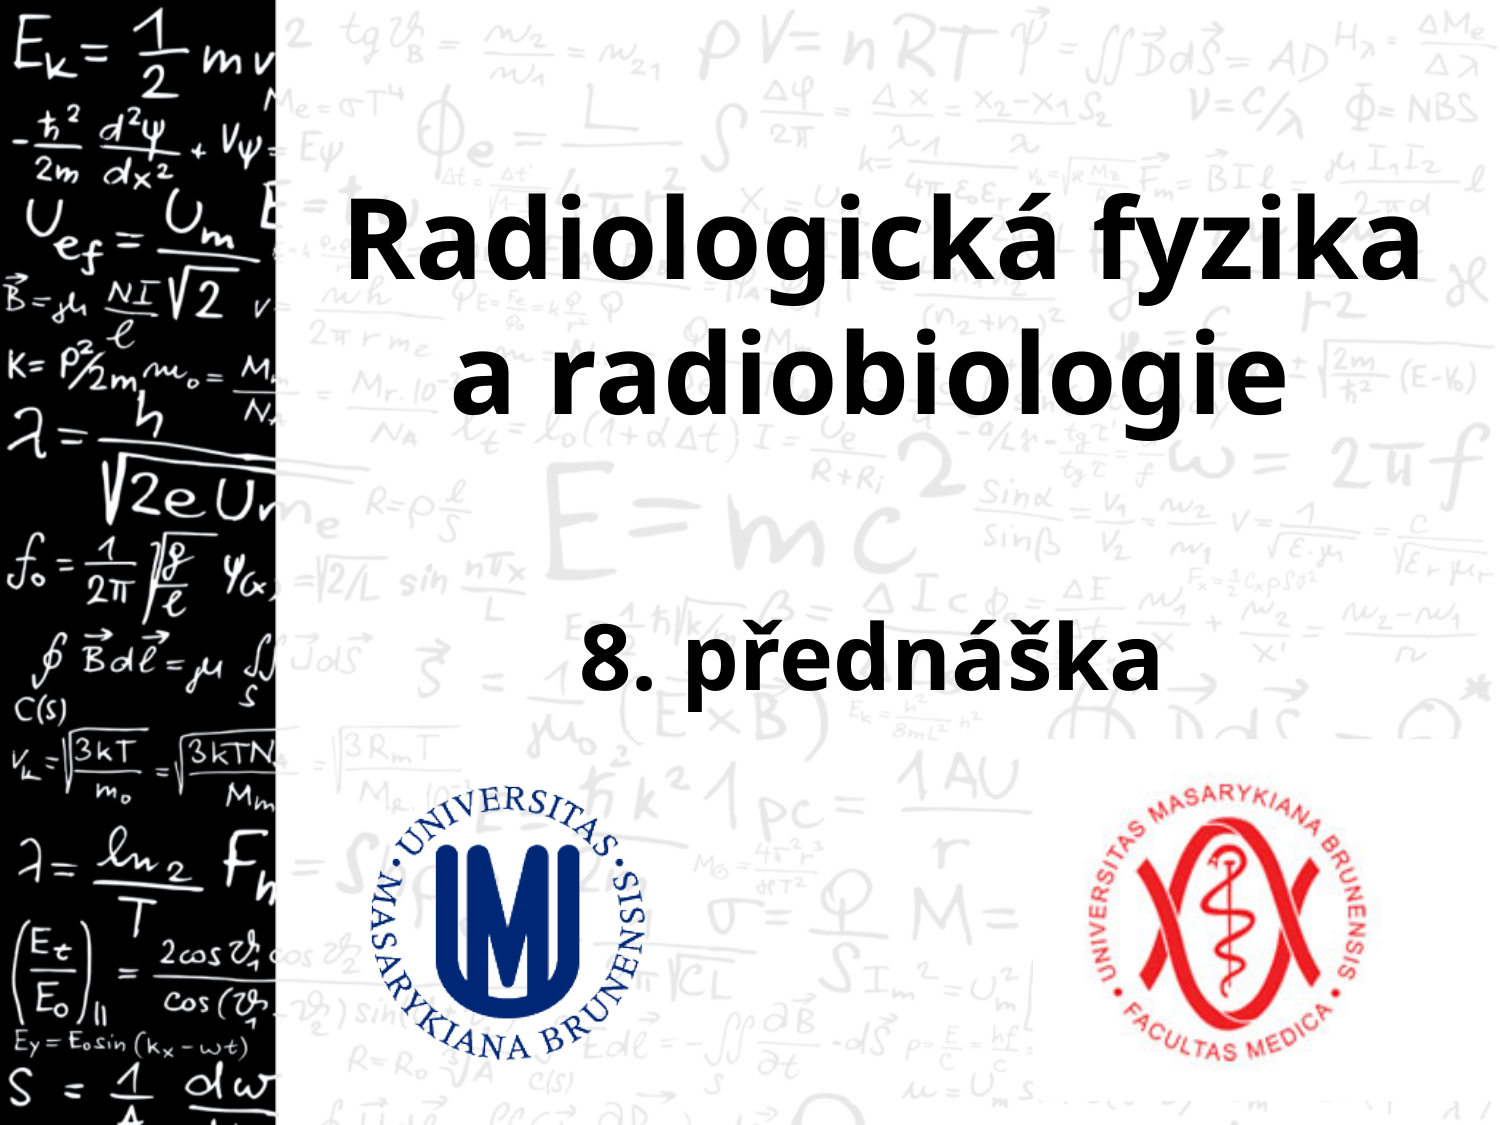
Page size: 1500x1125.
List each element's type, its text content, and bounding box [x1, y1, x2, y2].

text_box 8. přednáška [321, 574, 1447, 716]
picture [0, 0, 1500, 1125]
title Radiologická fyzika a radiobiologie [321, 149, 1447, 445]
